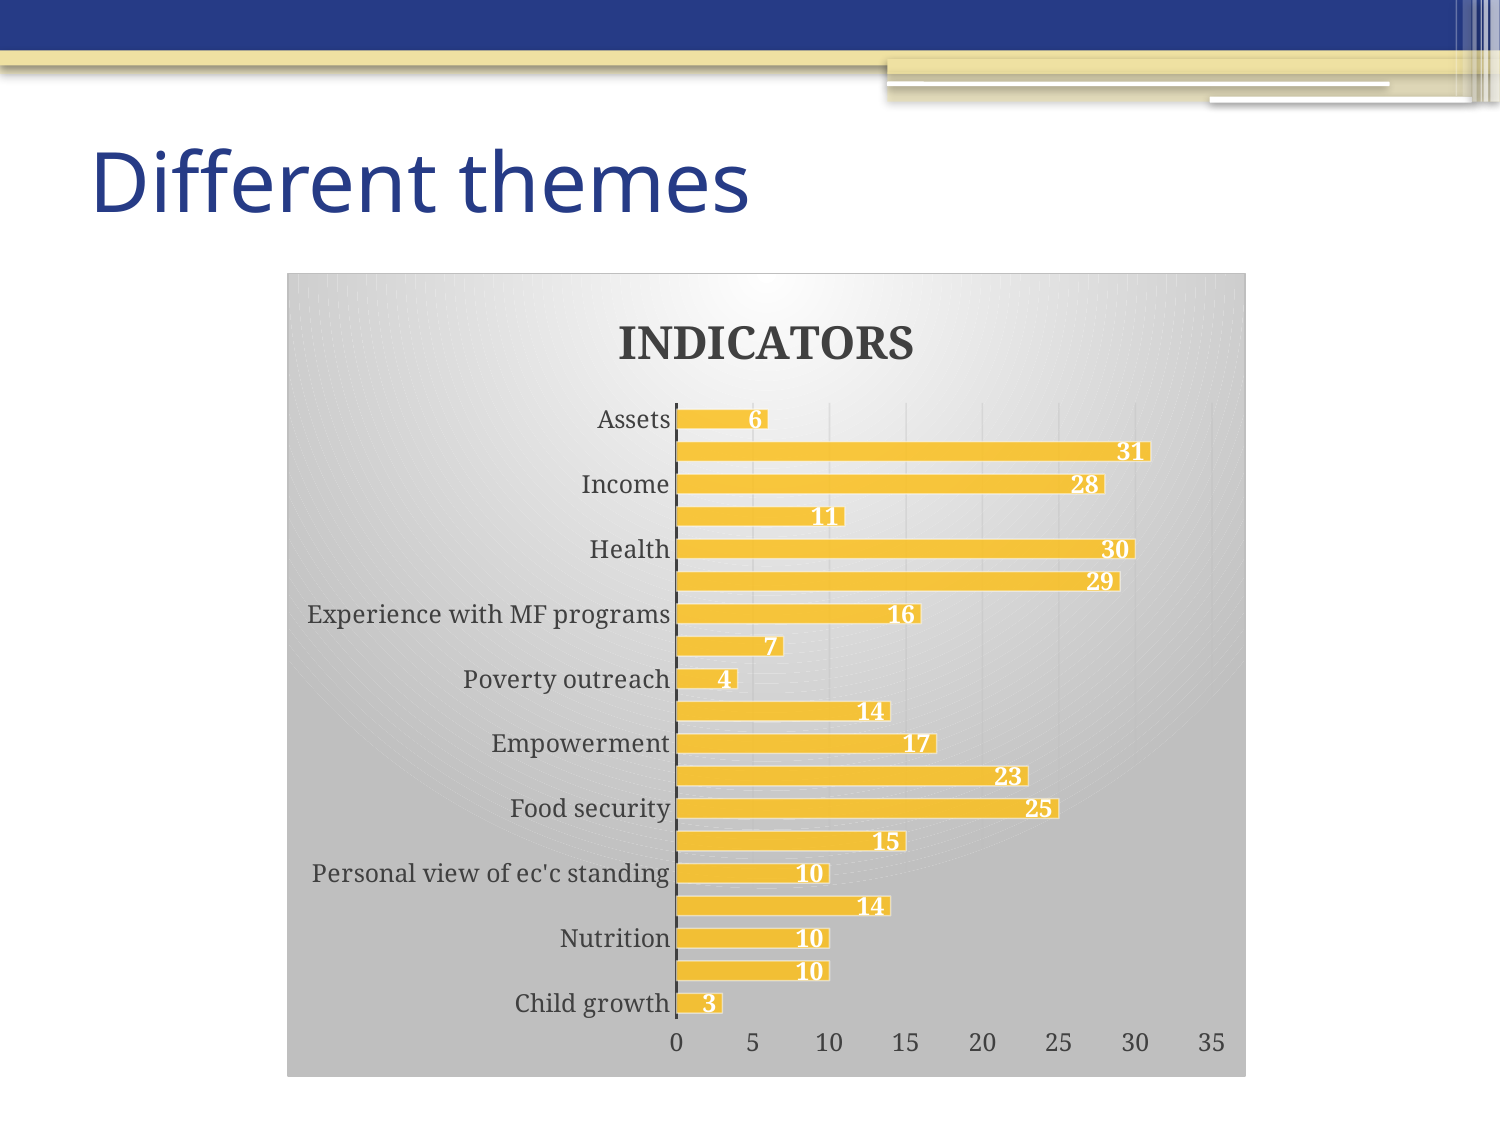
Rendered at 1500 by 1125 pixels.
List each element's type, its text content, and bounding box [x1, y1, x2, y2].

title Different themes [75, 109, 1425, 250]
chart [286, 272, 1247, 1077]
